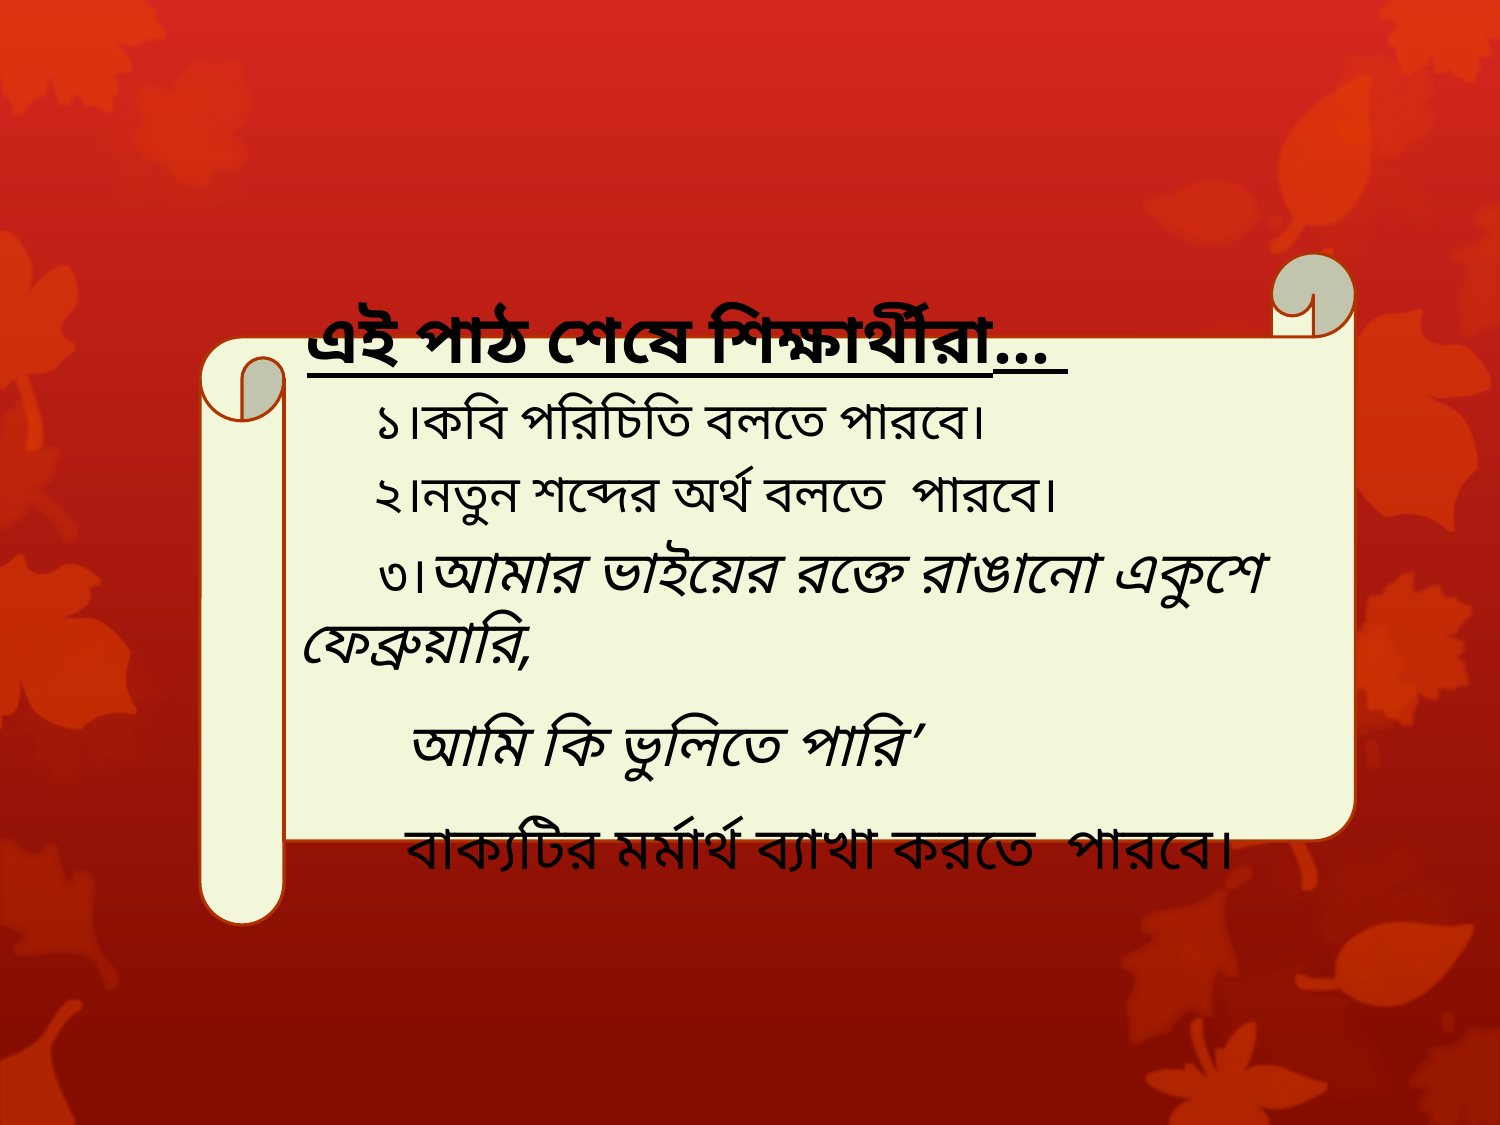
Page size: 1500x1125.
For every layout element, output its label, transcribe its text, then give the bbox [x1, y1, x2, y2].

text_box এই পাঠ শেষে শিক্ষার্থীরা... ১।কবি পরিচিতি বলতে পারবে। ২।নতুন শব্দের অর্থ বলতে পারবে। ৩।আমার ভাইয়ের রক্তে রাঙানো একুশে ফেব্রুয়ারি, আমি কি ভুলিতে পারি’ বাক্যটির মর্মার্থ ব্যাখা করতে পারবে। [198, 251, 1357, 927]
